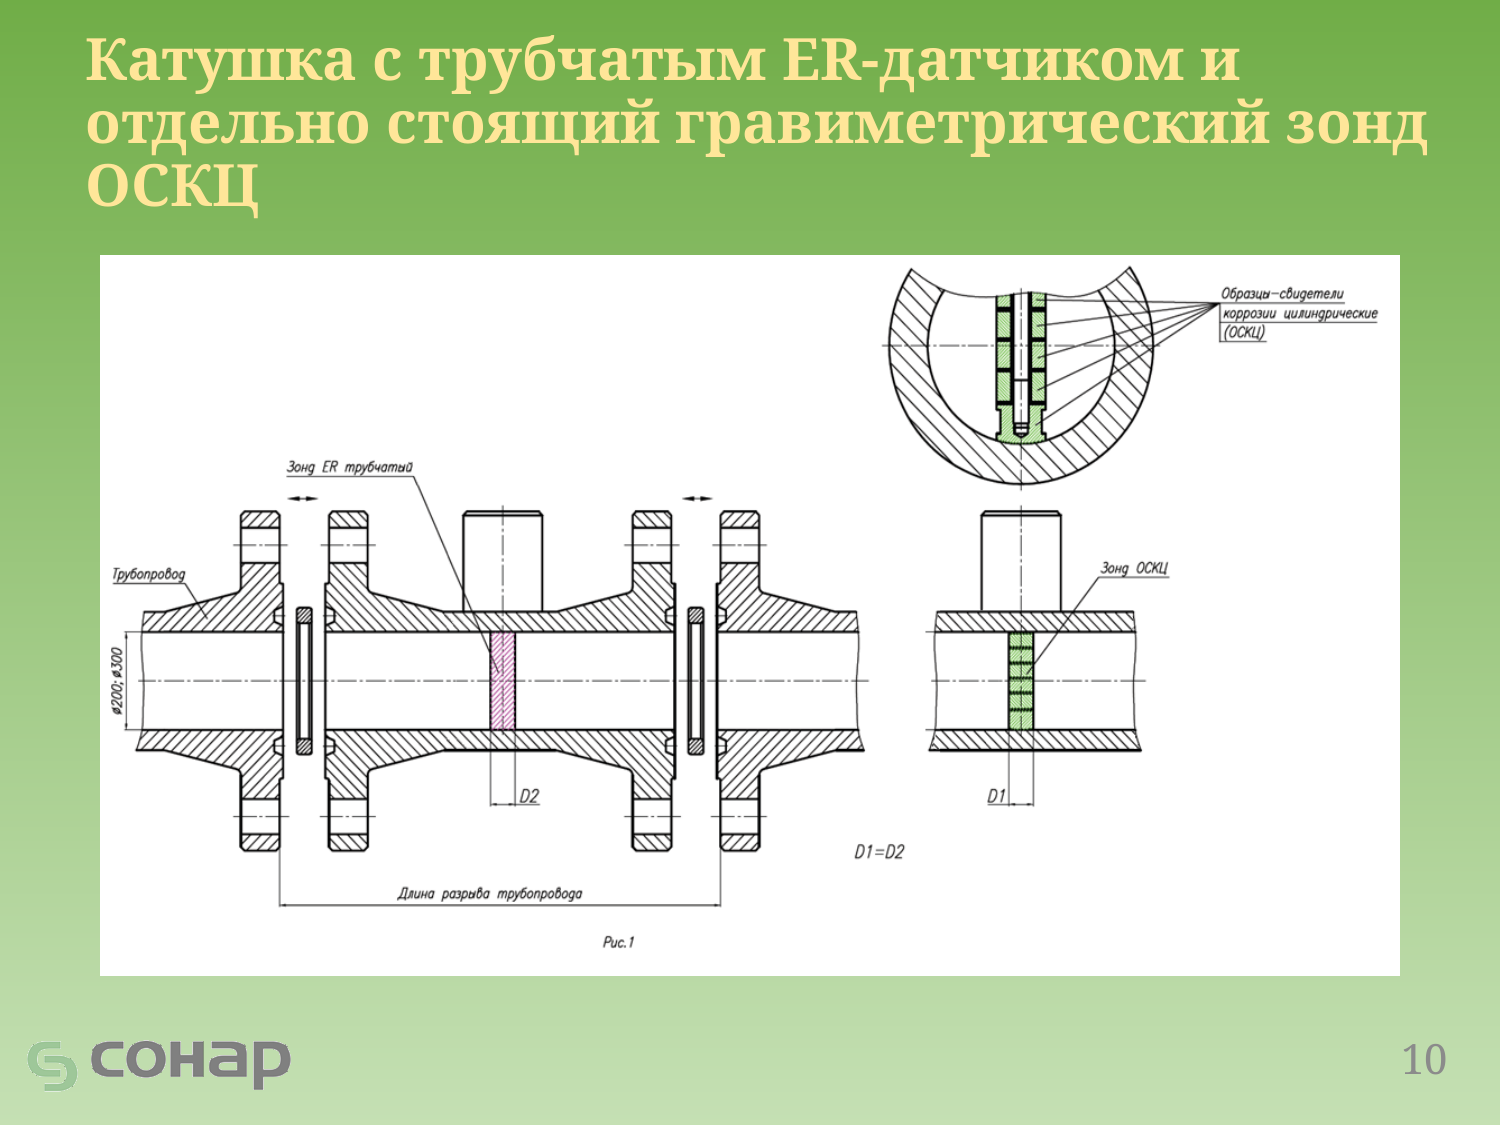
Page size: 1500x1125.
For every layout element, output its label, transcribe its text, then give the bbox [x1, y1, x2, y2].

picture [100, 255, 1400, 976]
text_box Катушка с трубчатым ER-датчиком и отдельно стоящий гравиметрический зонд ОСКЦ [70, 30, 1500, 219]
slide_number 10 [1125, 1031, 1463, 1092]
picture [23, 1031, 301, 1100]
